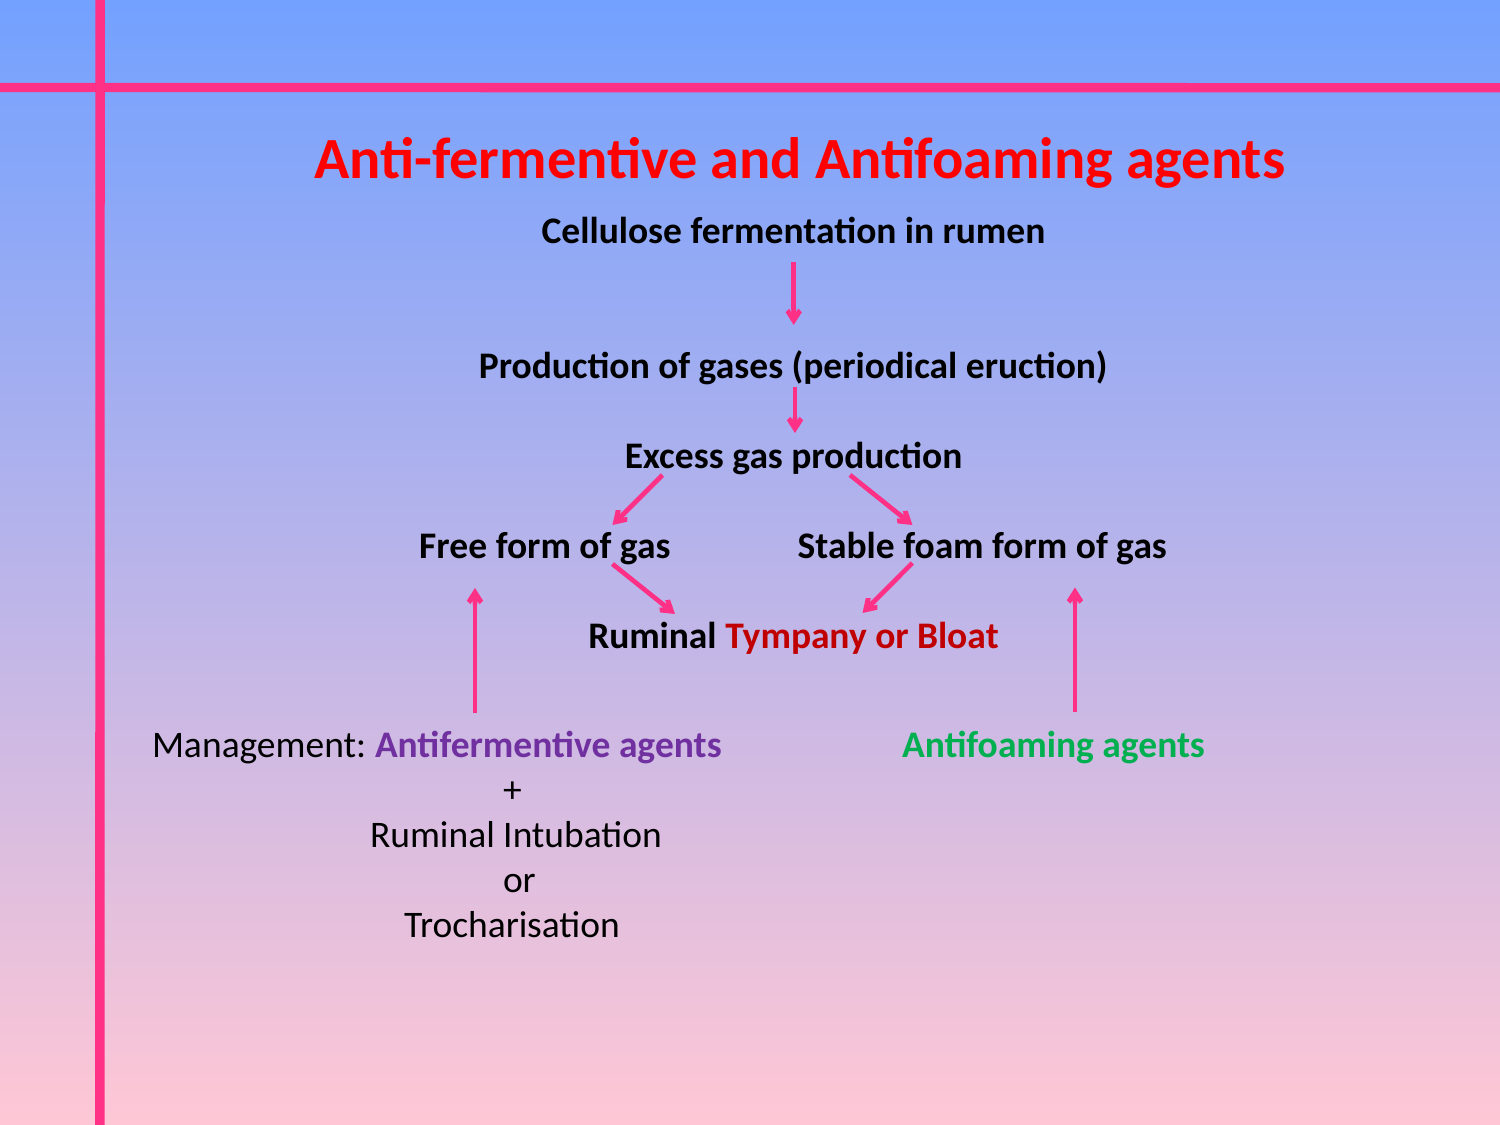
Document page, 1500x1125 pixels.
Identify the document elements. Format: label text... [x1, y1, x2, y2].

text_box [612, 474, 663, 526]
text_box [849, 474, 913, 526]
text_box Anti-fermentive and Antifoaming agents [150, 112, 1450, 198]
text_box Management: Antifermentive agents Antifoaming agents + Ruminal Intubation or Trocharisation [137, 712, 1400, 953]
text_box Cellulose fermentation in rumen Production of gases (periodical eruction) Excess gas production Free form of gas Stable foam form of gas Ruminal Tympany or Bloat [212, 198, 1375, 663]
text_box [612, 563, 676, 615]
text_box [862, 562, 913, 614]
